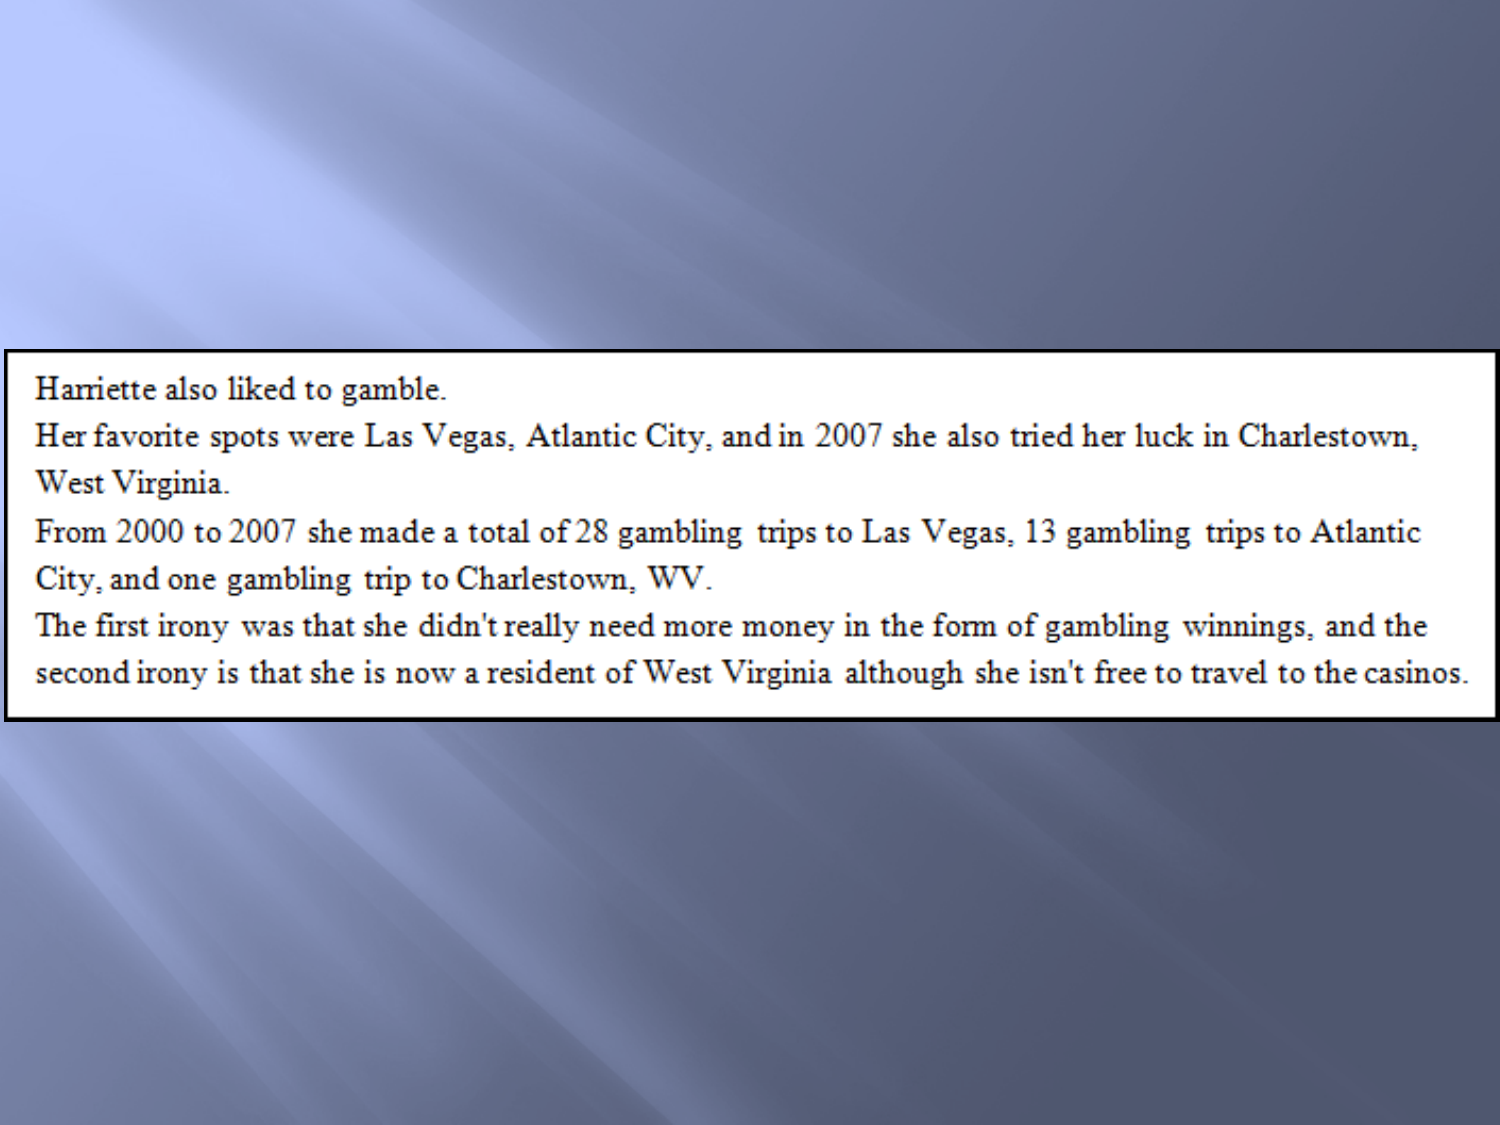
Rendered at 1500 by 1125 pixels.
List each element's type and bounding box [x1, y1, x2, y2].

picture [3, 349, 1500, 722]
